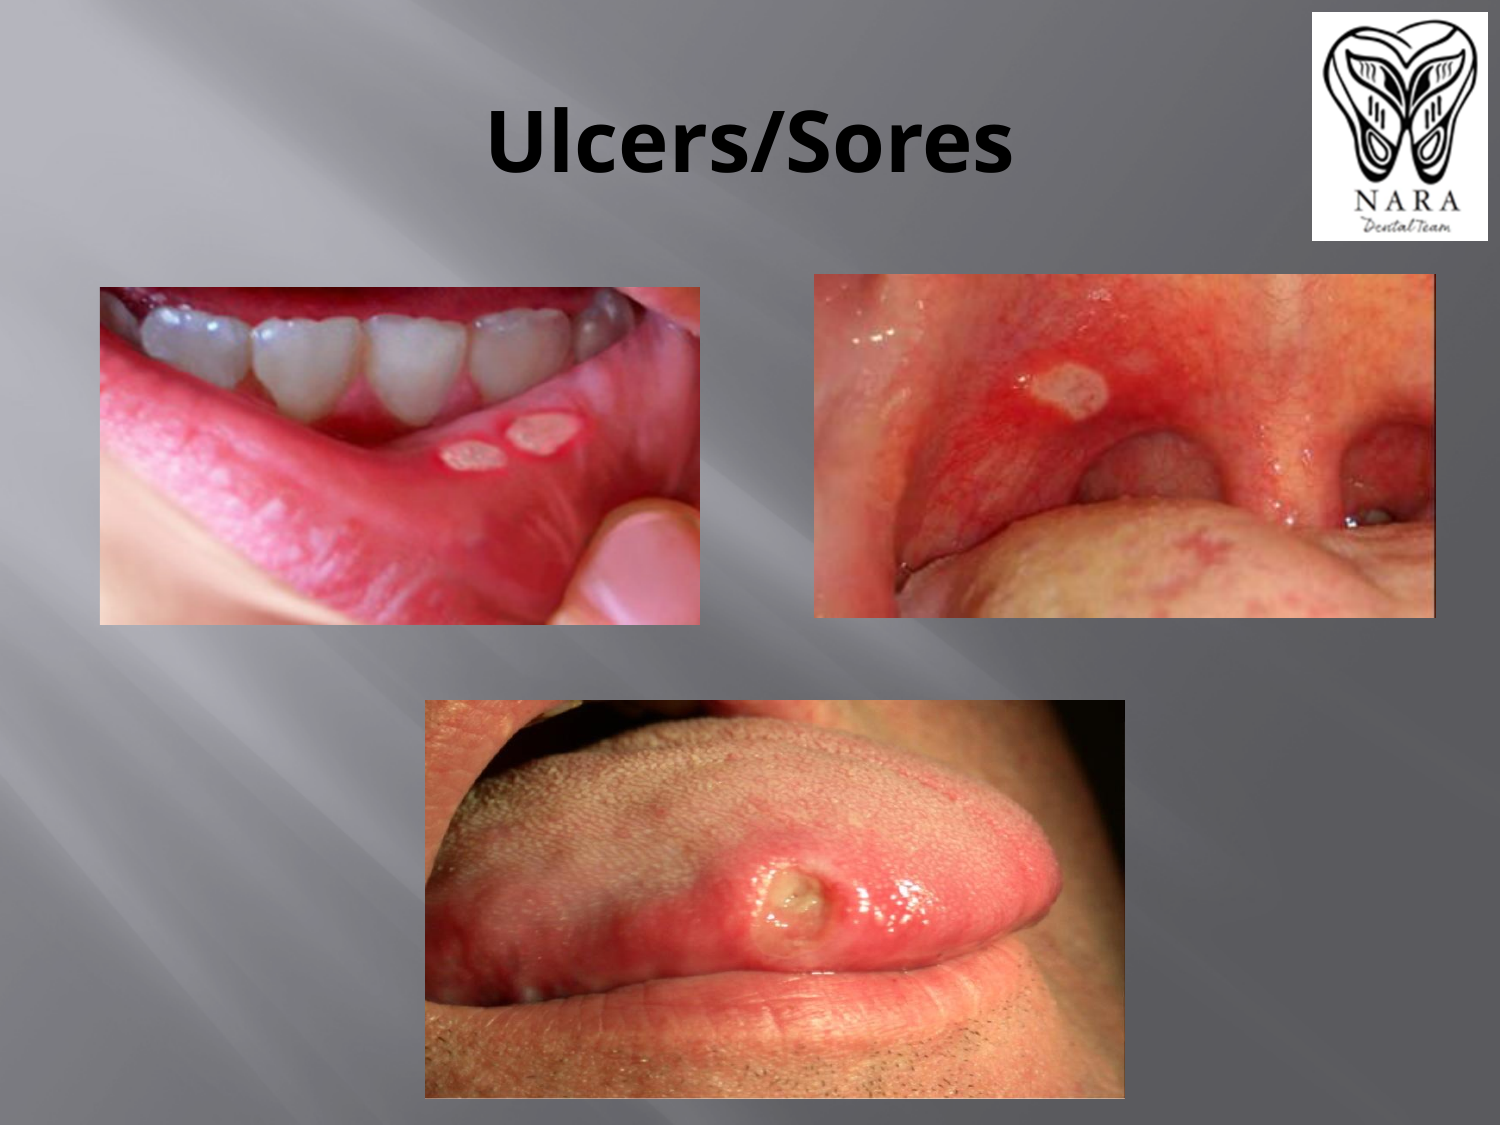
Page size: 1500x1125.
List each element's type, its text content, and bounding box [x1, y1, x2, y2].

title Ulcers/Sores [75, 45, 1312, 233]
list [99, 287, 701, 626]
picture [813, 274, 1437, 618]
picture [1312, 12, 1488, 241]
picture [424, 700, 1126, 1100]
